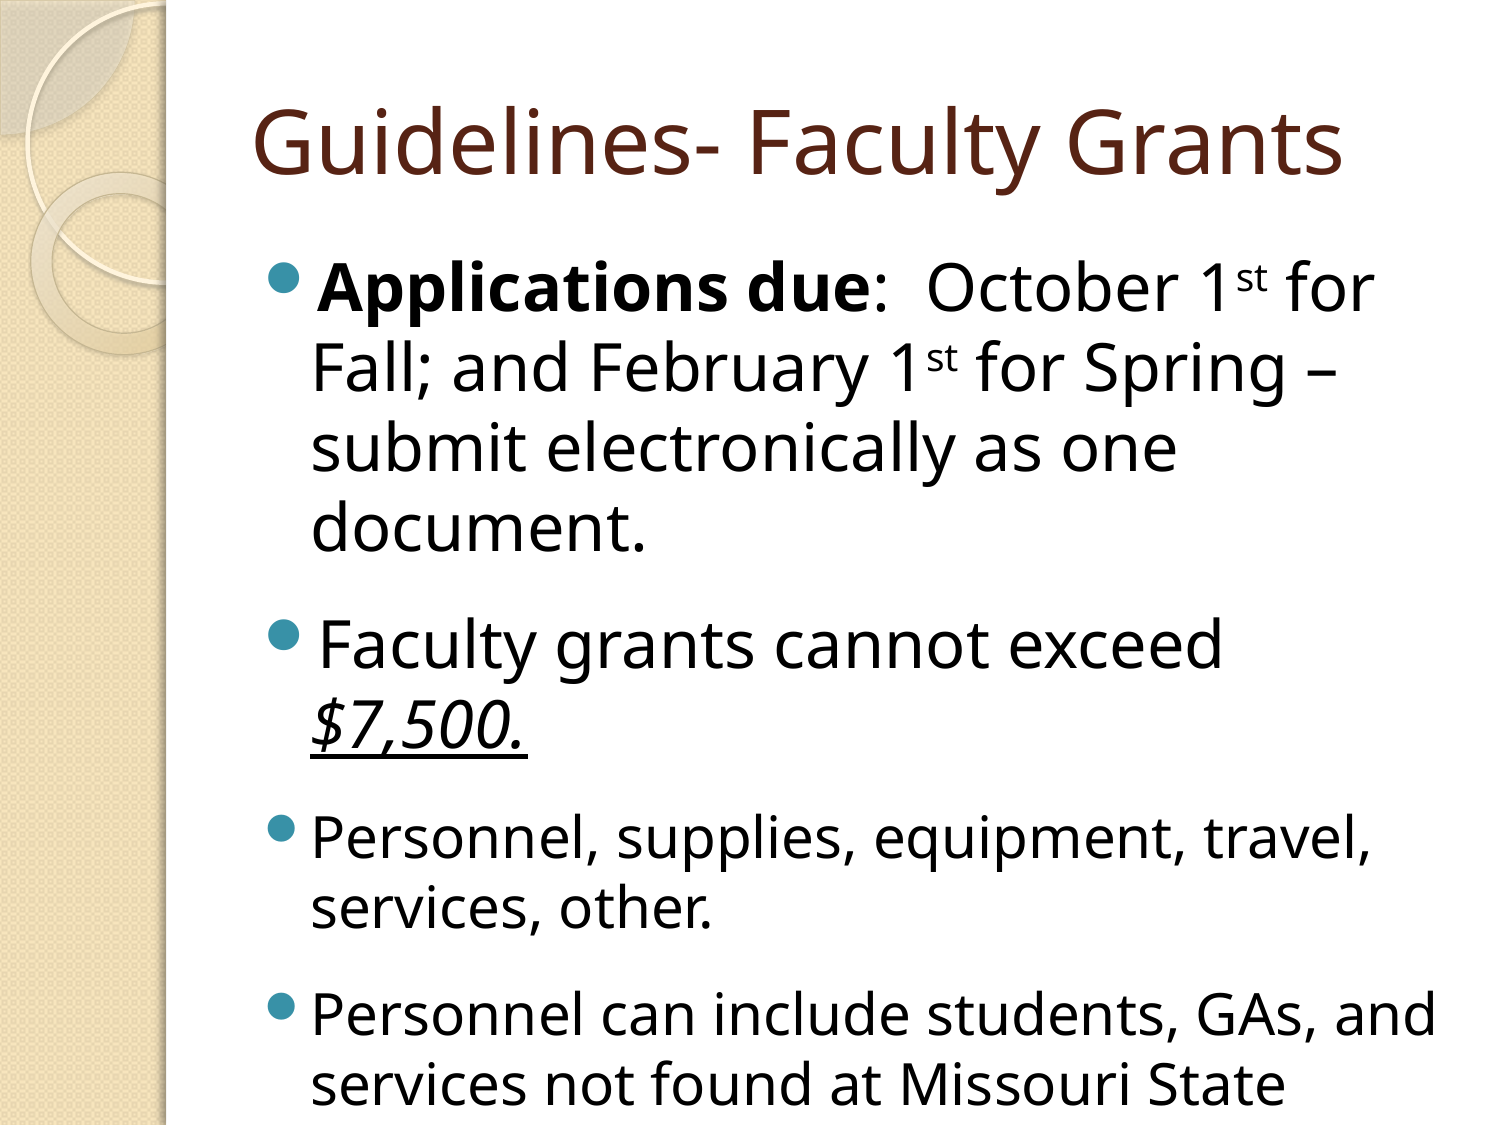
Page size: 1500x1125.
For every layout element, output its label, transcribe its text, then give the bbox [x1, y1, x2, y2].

title Guidelines- Faculty Grants [235, 45, 1466, 233]
list Applications due: October 1st for Fall; and February 1st for Spring – submit electronically as one document. Faculty grants cannot exceed $7,500. Personnel, supplies, equipment, travel, services, other. Personnel can include students, GAs, and services not found at Missouri State University. [235, 237, 1463, 1026]
